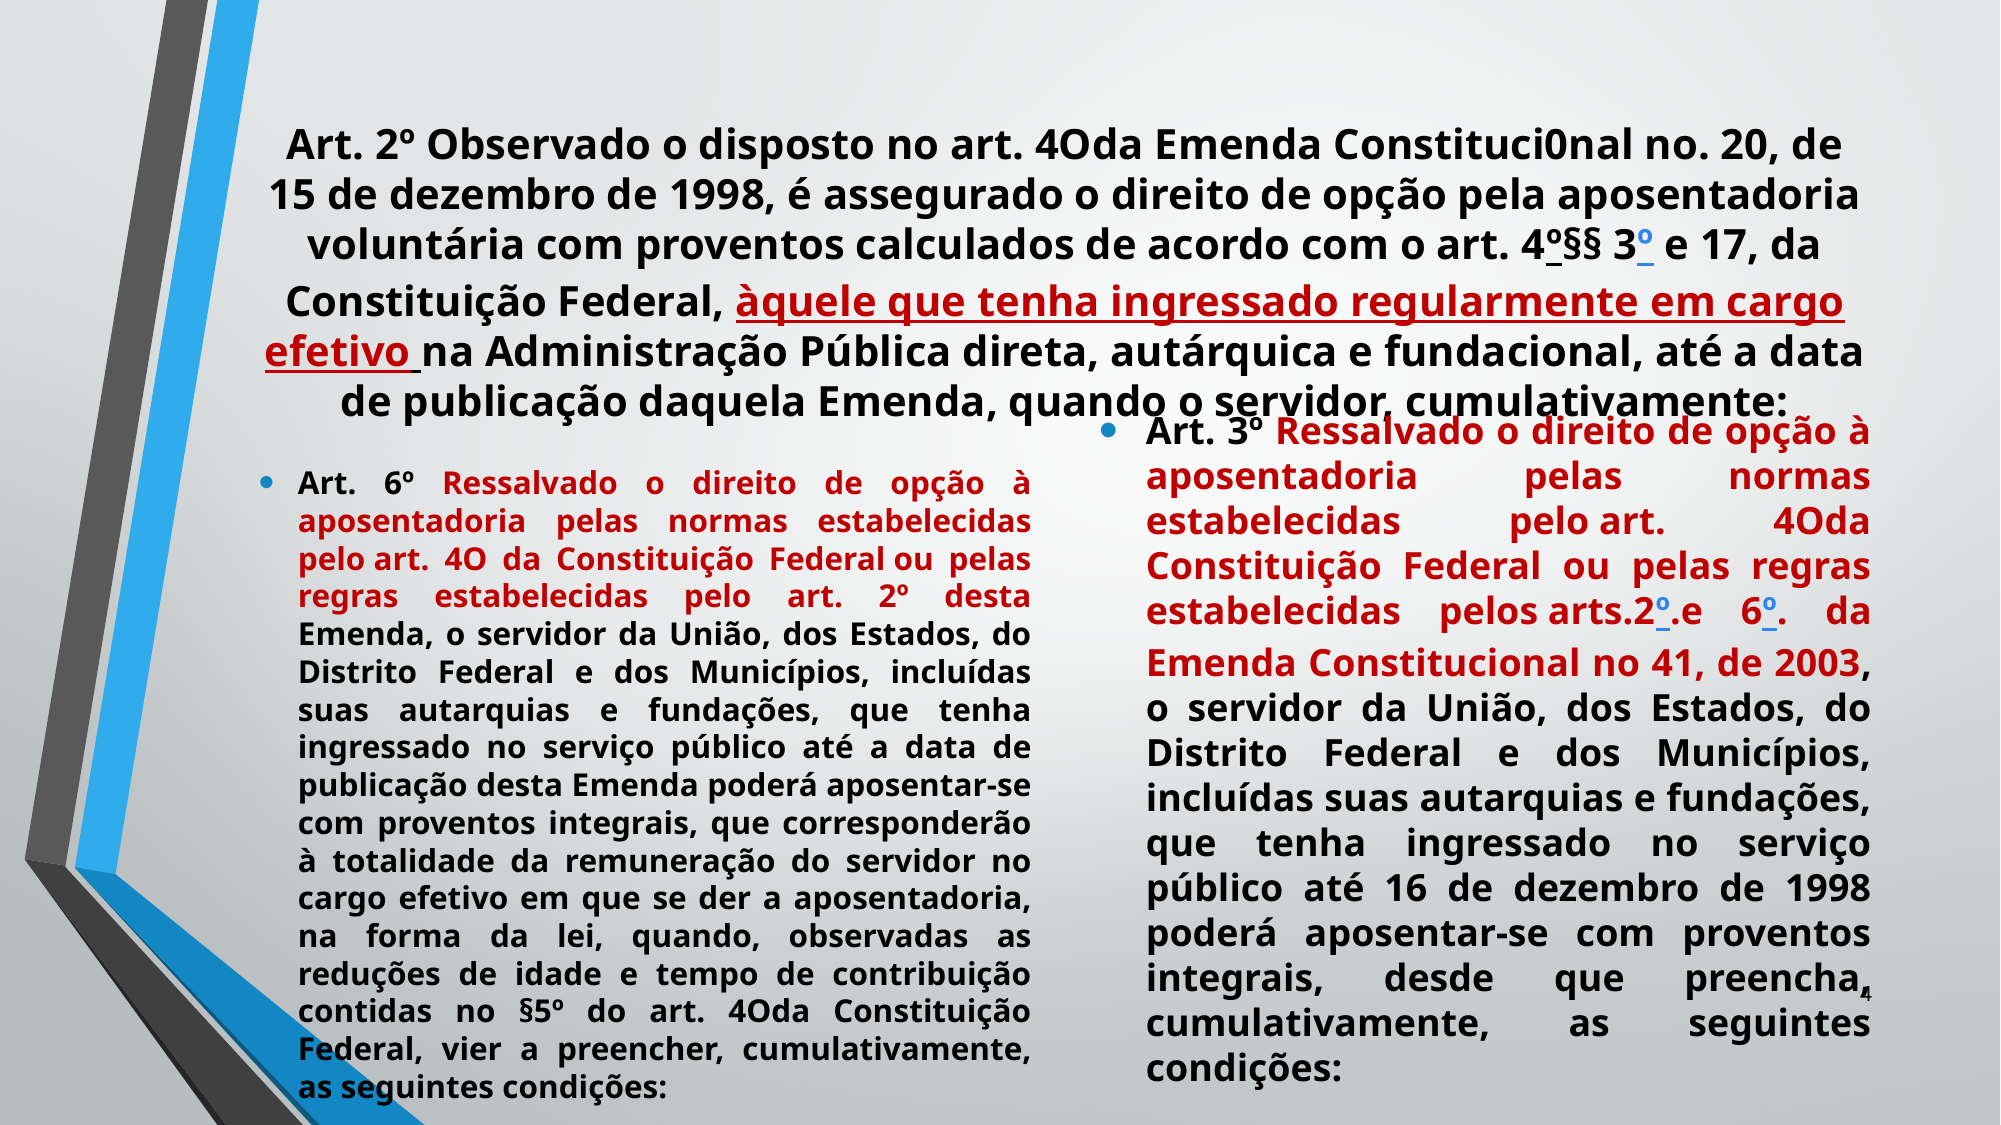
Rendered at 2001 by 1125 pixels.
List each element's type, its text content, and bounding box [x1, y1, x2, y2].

list Art. 6º Ressalvado o direito de opção à aposentadoria pelas normas estabelecidas pelo art. 4O da Constituição Federal ou pelas regras estabelecidas pelo art. 2º desta Emenda, o servidor da União, dos Estados, do Distrito Federal e dos Municípios, incluídas suas autarquias e fundações, que tenha ingressado no serviço público até a data de publicação desta Emenda poderá aposentar-se com proventos integrais, que corresponderão à totalidade da remuneração do servidor no cargo efetivo em que se der a aposentadoria, na forma da lei, quando, observadas as reduções de idade e tempo de contribuição contidas no §5º do art. 4Oda Constituição Federal, vier a preencher, cumulativamente, as seguintes condições: [243, 437, 1047, 1125]
title Art. 2º Observado o disposto no art. 4Oda Emenda Constituci0nal no. 20, de 15 de dezembro de 1998, é assegurado o direito de opção pela aposentadoria voluntária com proventos calculados de acordo com o art. 4º§§ 3º e 17, da Constituição Federal, àquele que tenha ingressado regularmente em cargo efetivo na Administração Pública direta, autárquica e fundacional, até a data de publicação daquela Emenda, quando o servidor, cumulativamente: [243, 127, 1887, 416]
slide_number 4 [1796, 965, 1887, 1025]
list Art. 3º Ressalvado o direito de opção à aposentadoria pelas normas estabelecidas pelo art. 4Oda Constituição Federal ou pelas regras estabelecidas pelos arts.2º.e 6º. da Emenda Constitucional no 41, de 2003, o servidor da União, dos Estados, do Distrito Federal e dos Municípios, incluídas suas autarquias e fundações, que tenha ingressado no serviço público até 16 de dezembro de 1998 poderá aposentar-se com proventos integrais, desde que preencha, cumulativamente, as seguintes condições: [1083, 437, 1887, 1059]
